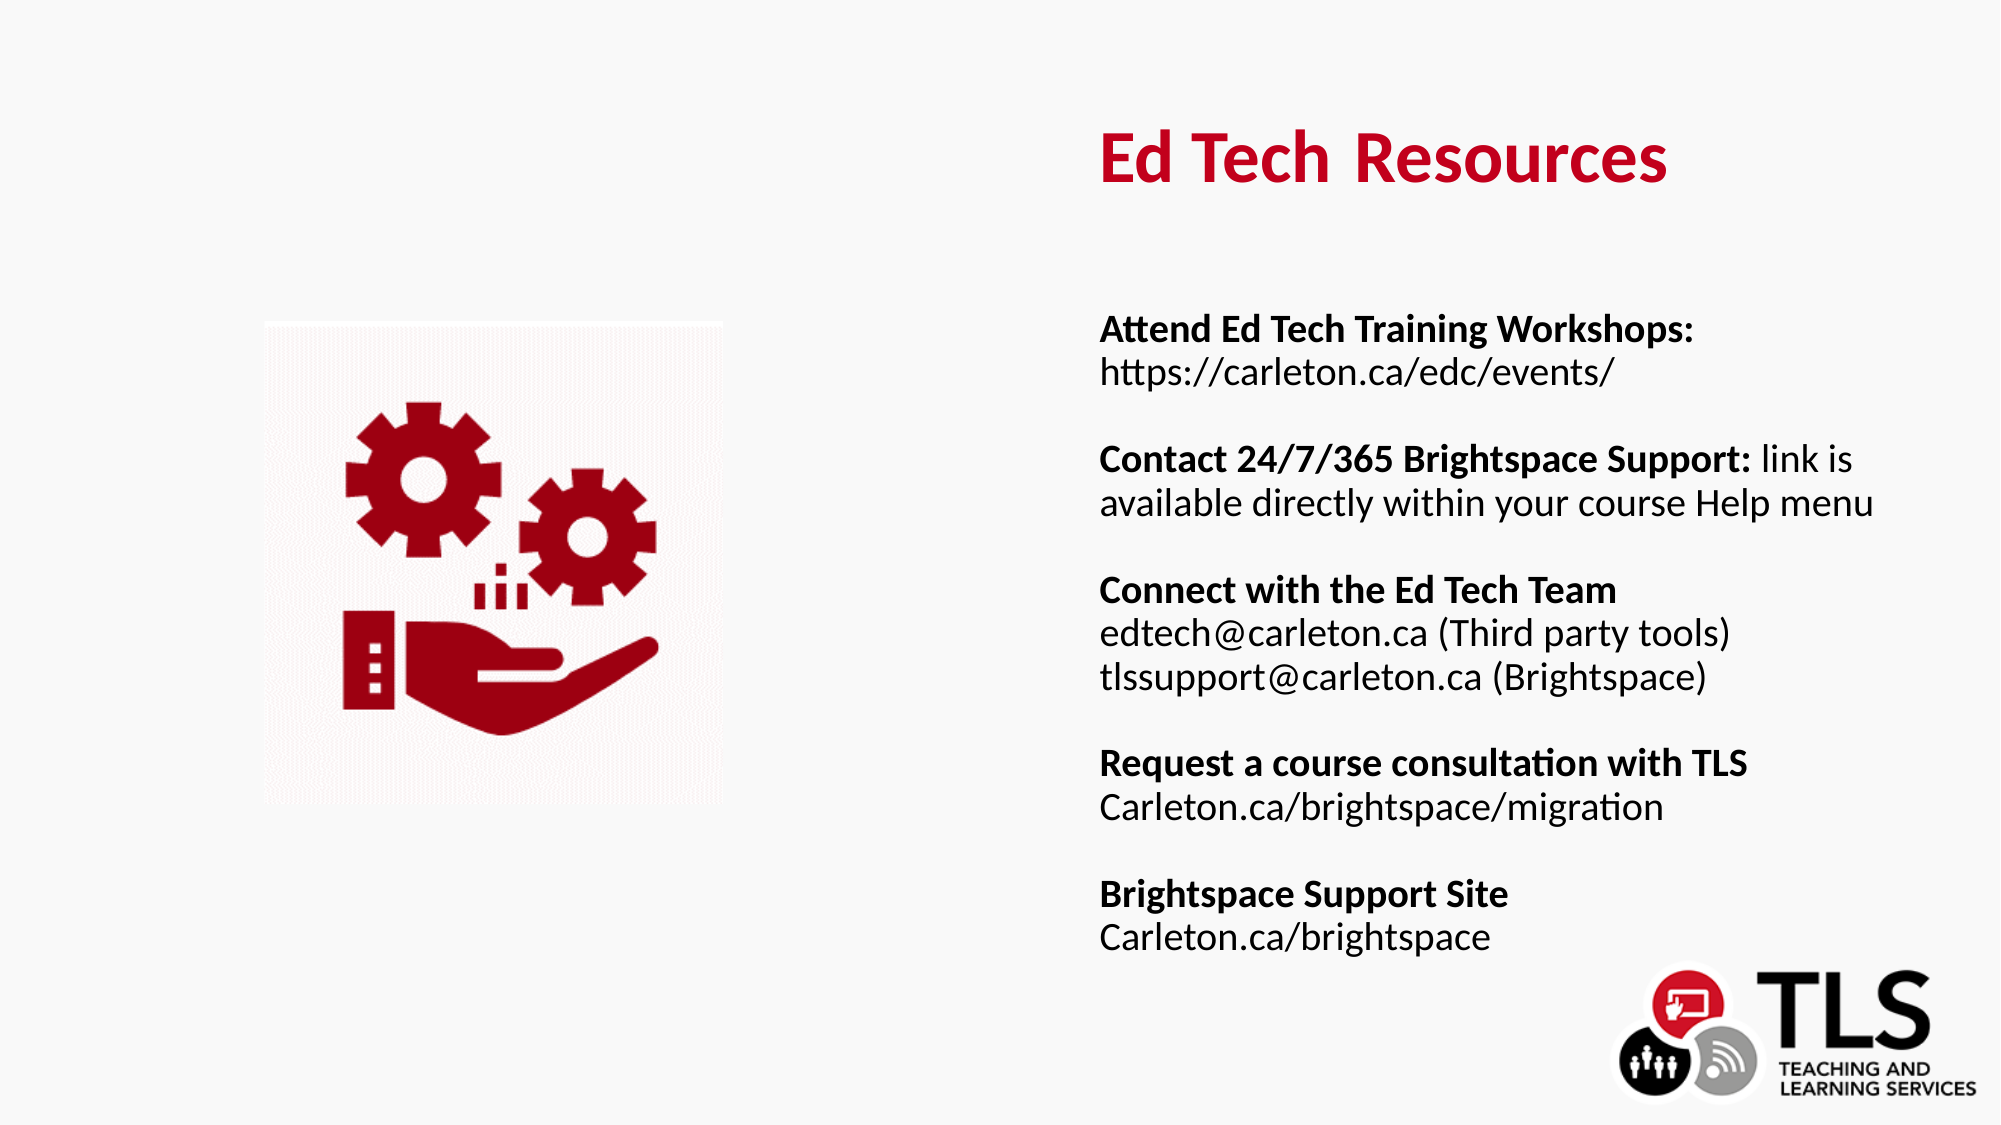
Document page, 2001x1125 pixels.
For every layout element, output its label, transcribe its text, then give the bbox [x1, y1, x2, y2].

title Attend Ed Tech Training Workshops: https://carleton.ca/edc/events/ Contact 24/7/365 Brightspace Support: link is available directly within your course Help menu Connect with the Ed Tech Team edtech@carleton.ca (Third party tools) tlssupport@carleton.ca (Brightspace) Request a course consultation with TLS Carleton.ca/brightspace/migration Brightspace Support Site Carleton.ca/brightspace [1084, 284, 1917, 1016]
picture [1603, 954, 1983, 1113]
text_box Ed Tech Resources [1084, 92, 1917, 207]
picture [264, 321, 723, 804]
